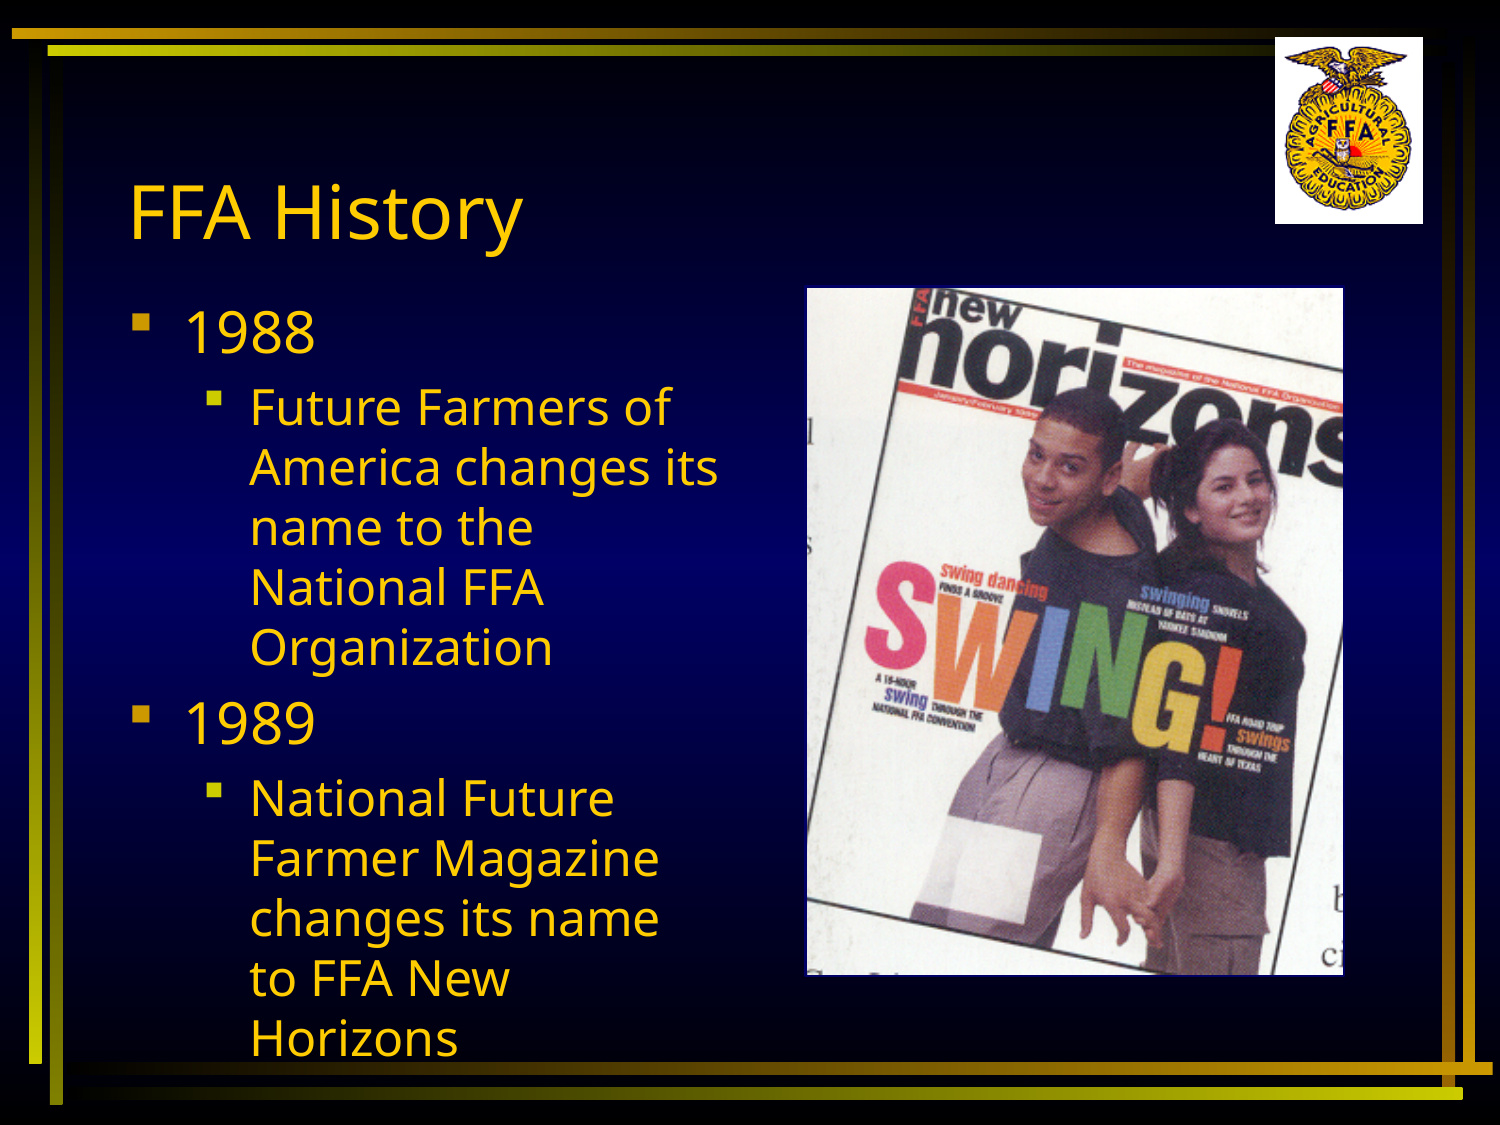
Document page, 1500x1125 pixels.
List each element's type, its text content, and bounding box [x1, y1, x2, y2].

title FFA History [112, 99, 1388, 263]
picture [1275, 37, 1423, 224]
list 1988 Future Farmers of America changes its name to the National FFA Organization 1989 National Future Farmer Magazine changes its name to FFA New Horizons [112, 287, 738, 976]
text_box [806, 287, 1344, 976]
